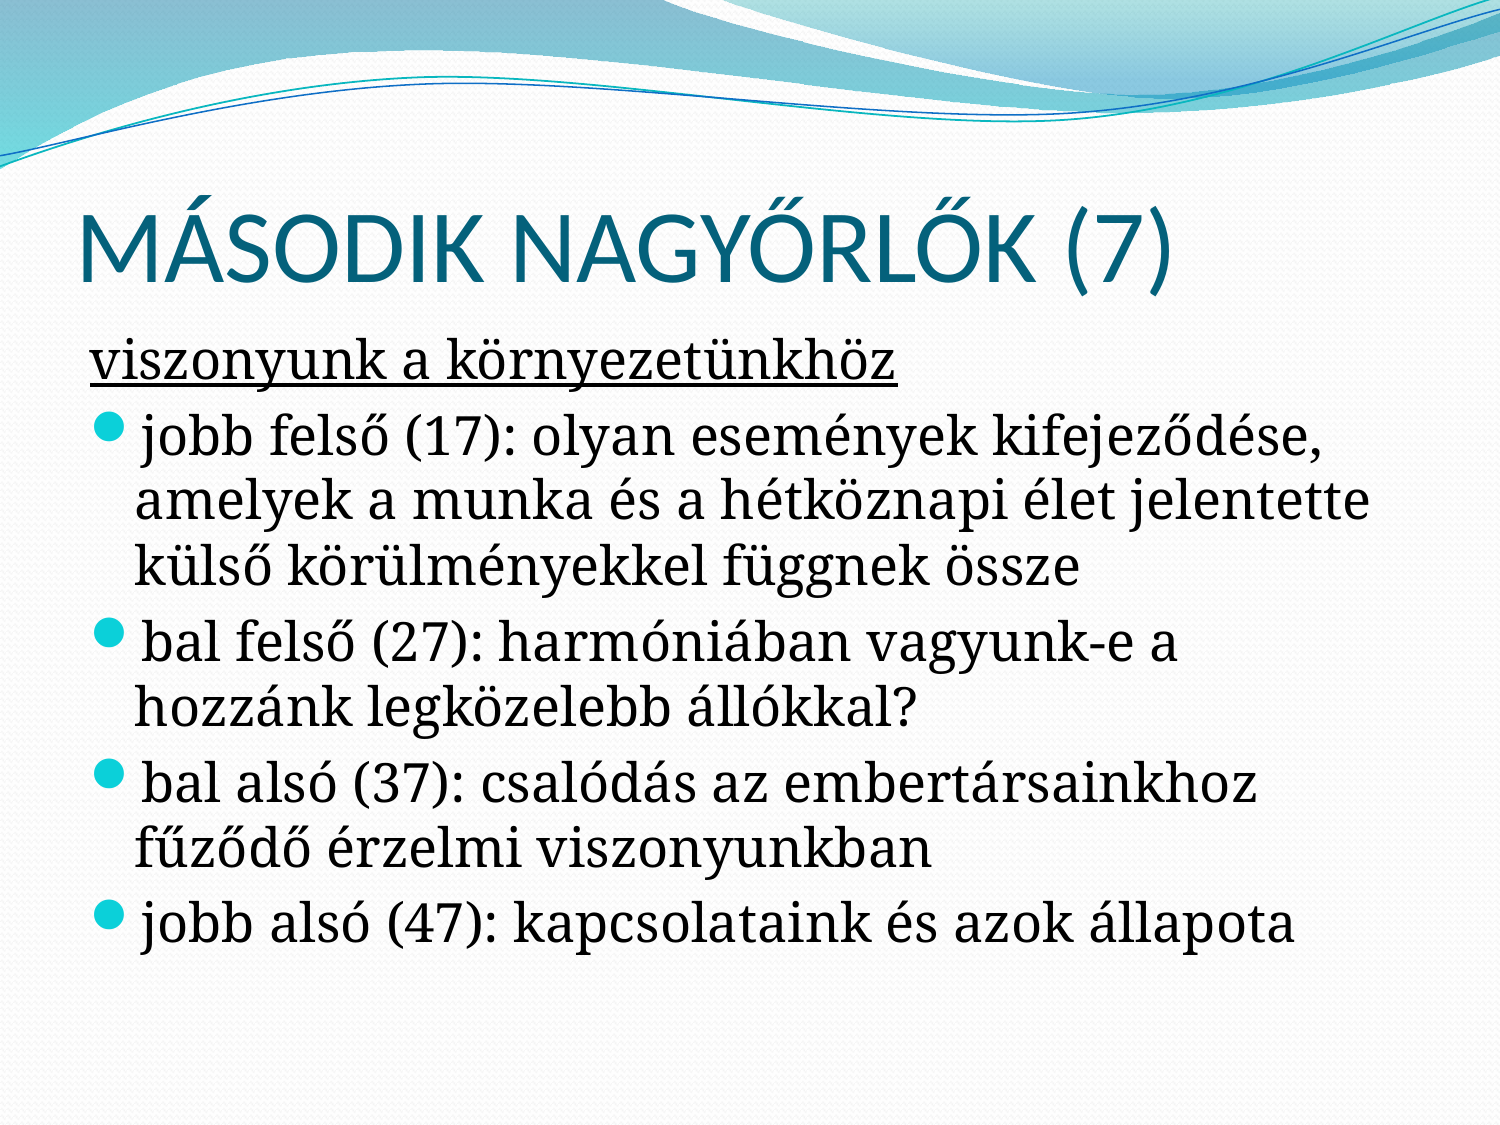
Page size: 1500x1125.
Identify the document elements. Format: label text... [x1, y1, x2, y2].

list viszonyunk a környezetünkhöz jobb felső (17): olyan események kifejeződése, amelyek a munka és a hétköznapi élet jelentette külső körülményekkel függnek össze bal felső (27): harmóniában vagyunk-e a hozzánk legközelebb állókkal? bal alsó (37): csalódás az embertársainkhoz fűződő érzelmi viszonyunkban jobb alsó (47): kapcsolataink és azok állapota [75, 317, 1425, 1038]
title MÁSODIK NAGYŐRLŐK (7) [75, 115, 1425, 303]
